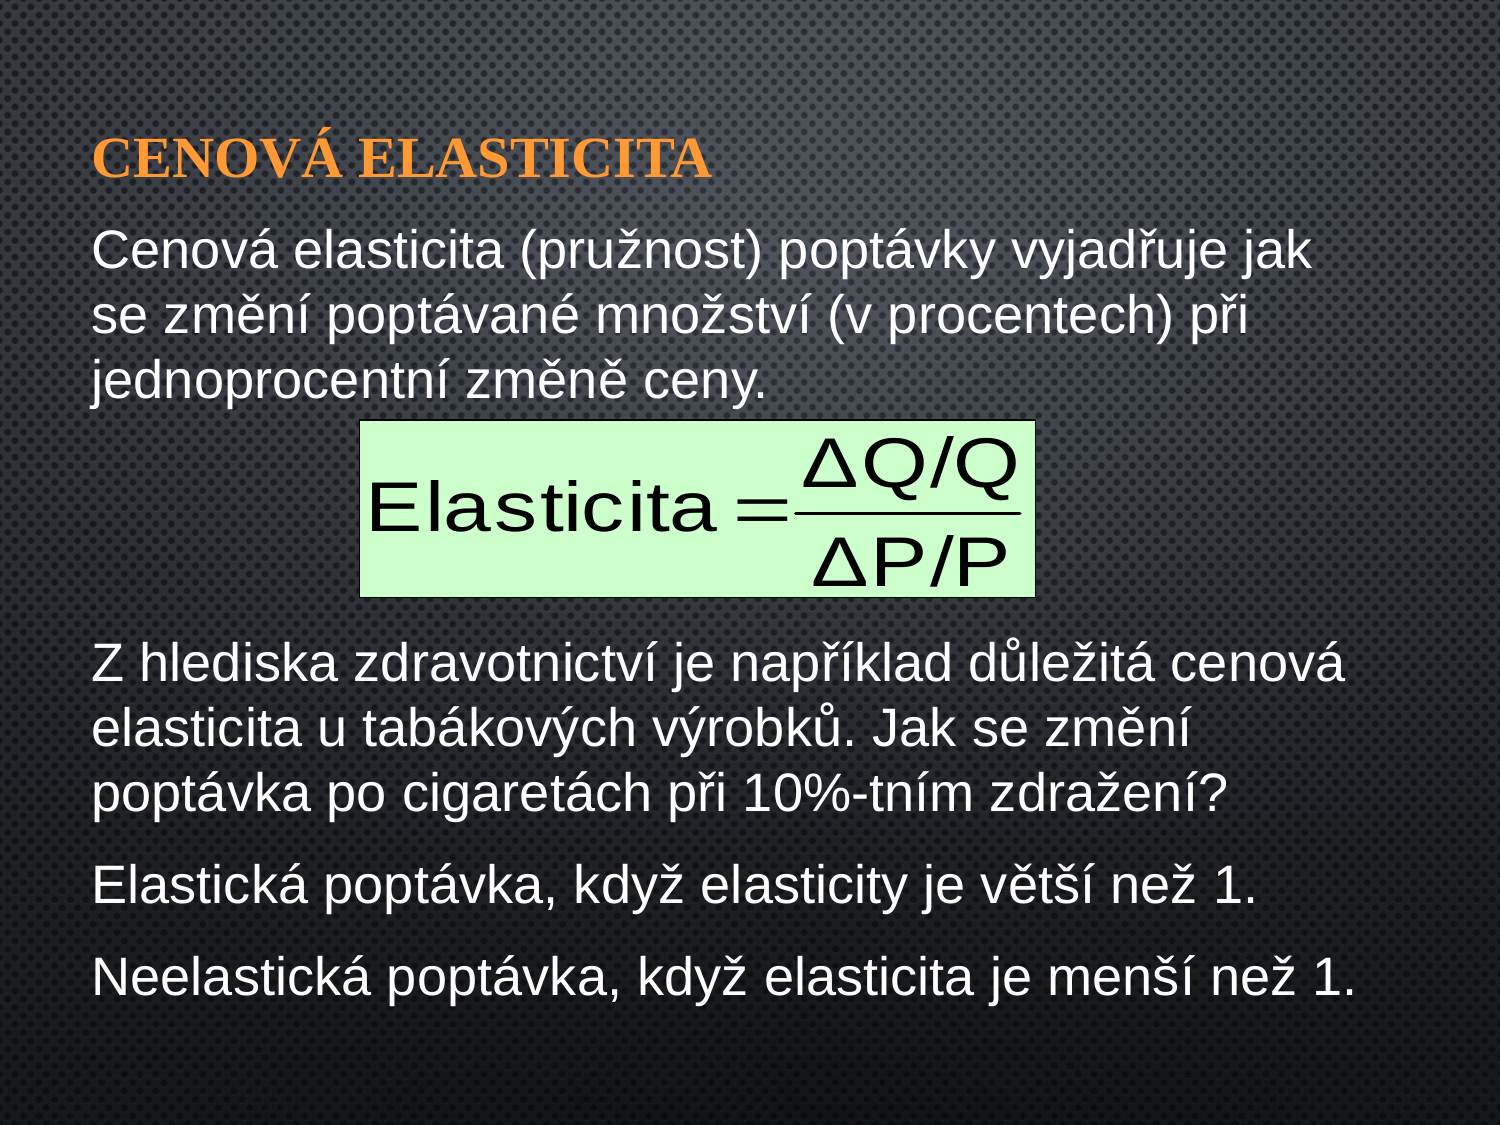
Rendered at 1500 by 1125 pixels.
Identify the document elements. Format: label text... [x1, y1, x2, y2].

text_box Cenová elasticita (pružnost) poptávky vyjadřuje jak se změní poptávané množství (v procentech) při jednoprocentní změně ceny. Z hlediska zdravotnictví je například důležitá cenová elasticita u tabákových výrobků. Jak se změní poptávka po cigaretách při 10%-tním zdražení? Elastická poptávka, když elasticity je větší než 1. Neelastická poptávka, když elasticita je menší než 1. [76, 207, 1376, 1035]
title Cenová elasticita [76, 101, 1477, 207]
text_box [359, 420, 1036, 597]
